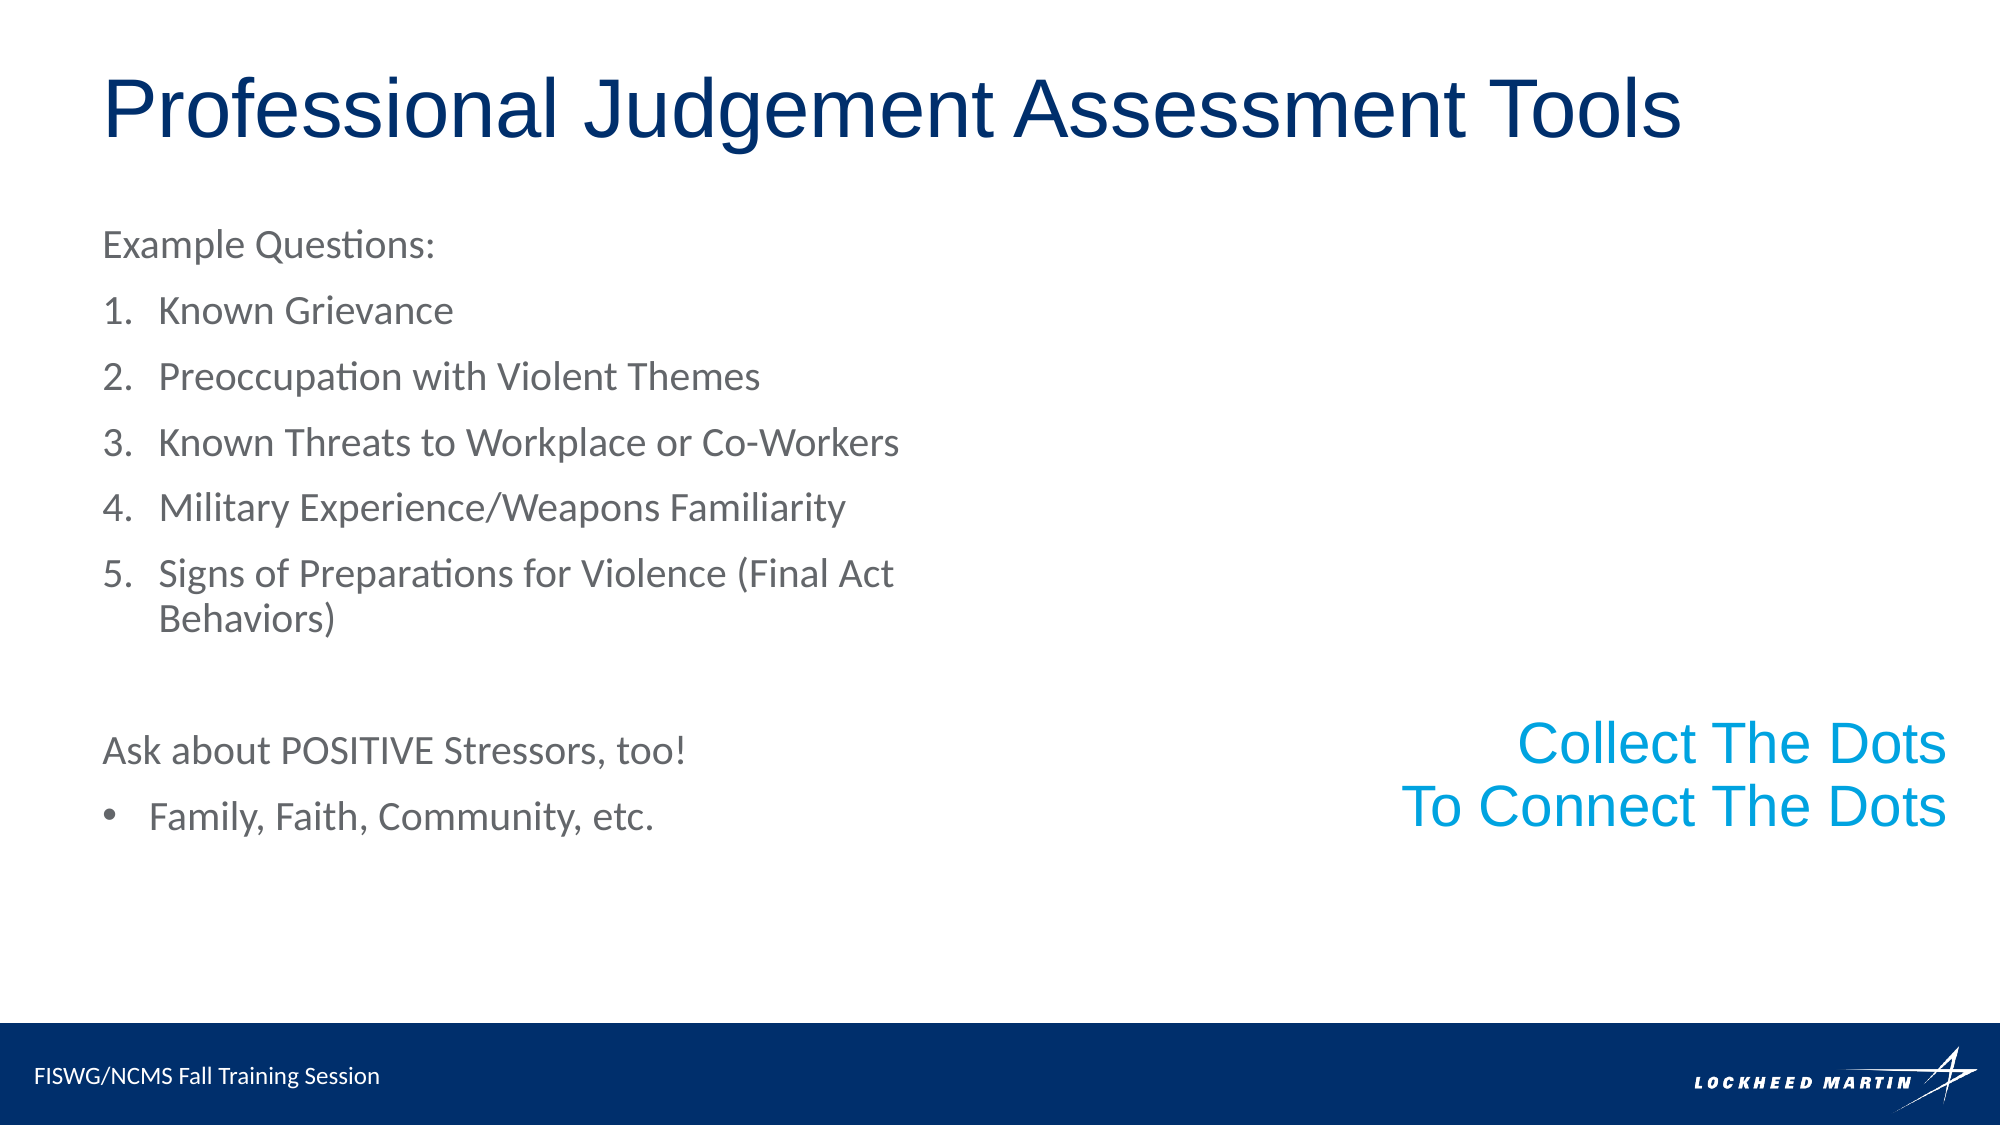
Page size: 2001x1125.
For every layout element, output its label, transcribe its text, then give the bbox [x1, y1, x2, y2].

list Collect The Dots To Connect The Dots [1204, 533, 1964, 1019]
text_box FISWG/NCMS Fall Training Session [19, 1044, 708, 1109]
list Example Questions: Known Grievance Preoccupation with Violent Themes Known Threats to Workplace or Co-Workers Military Experience/Weapons Familiarity Signs of Preparations for Violence (Final Act Behaviors) Ask about POSITIVE Stressors, too! Family, Faith, Community, etc. [87, 215, 1088, 935]
list Professional Judgement Assessment Tools [87, 57, 1756, 150]
